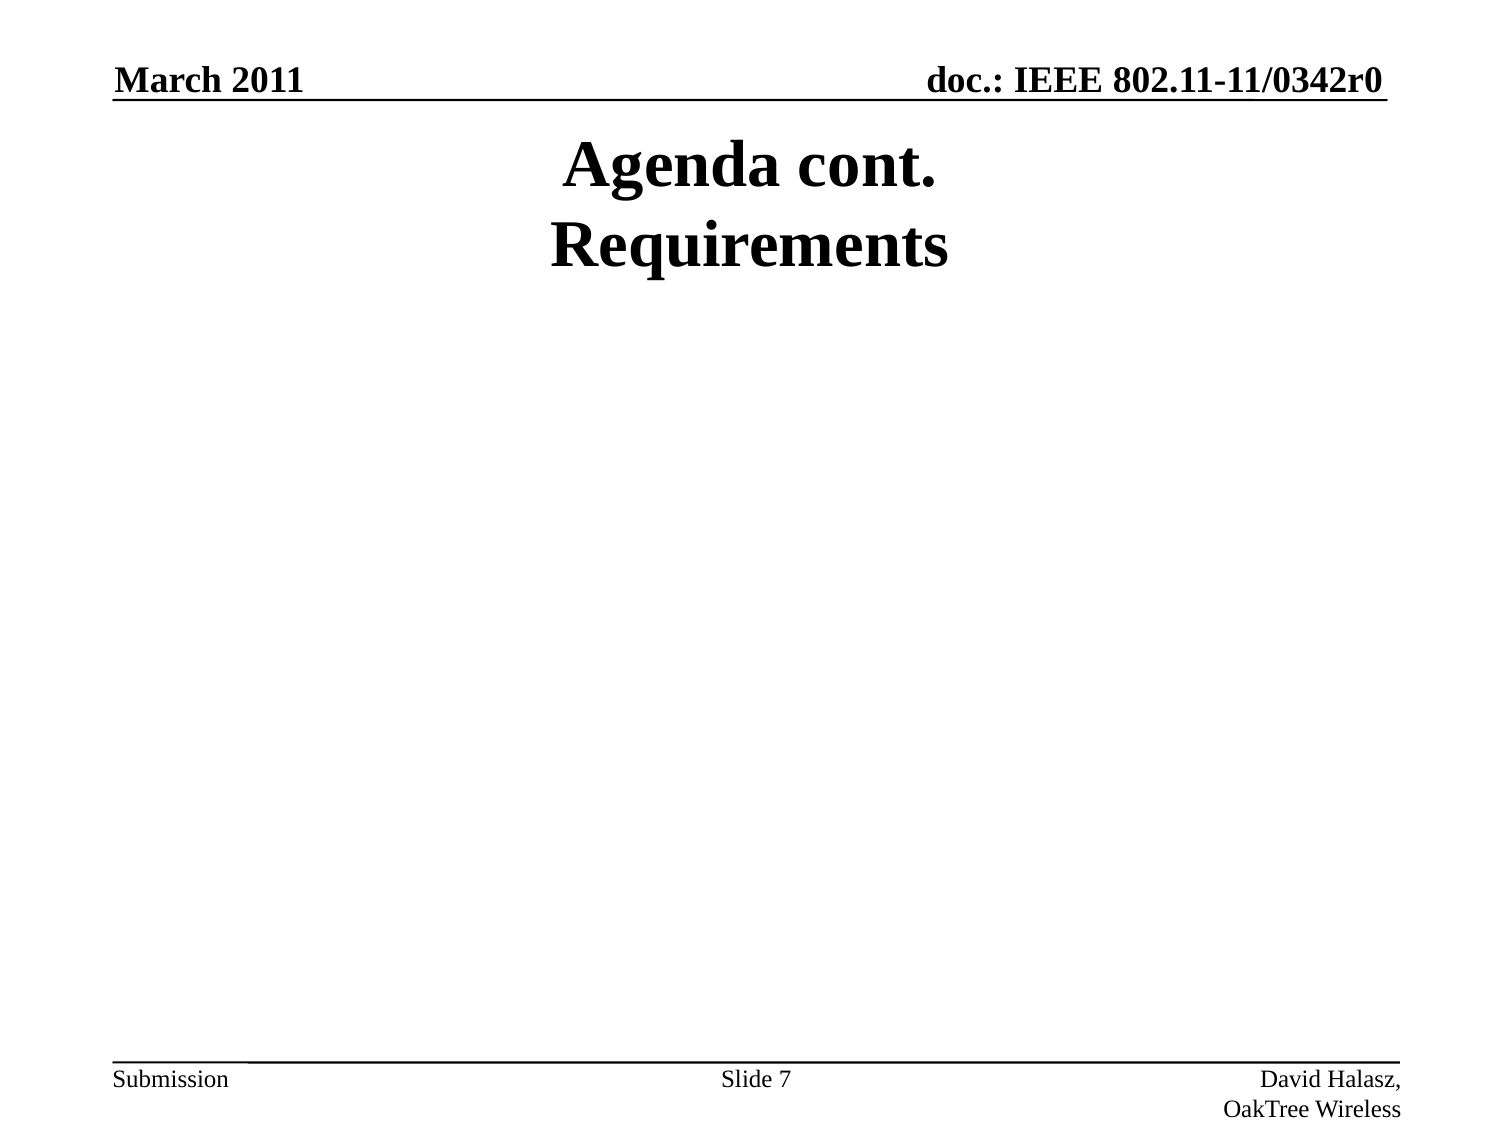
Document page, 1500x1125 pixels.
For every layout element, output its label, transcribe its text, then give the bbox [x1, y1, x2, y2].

footer David Halasz, OakTree Wireless [1185, 1061, 1402, 1093]
slide_number Slide 7 [712, 1061, 800, 1093]
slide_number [114, 54, 333, 101]
title Agenda cont. Requirements [112, 112, 1388, 288]
